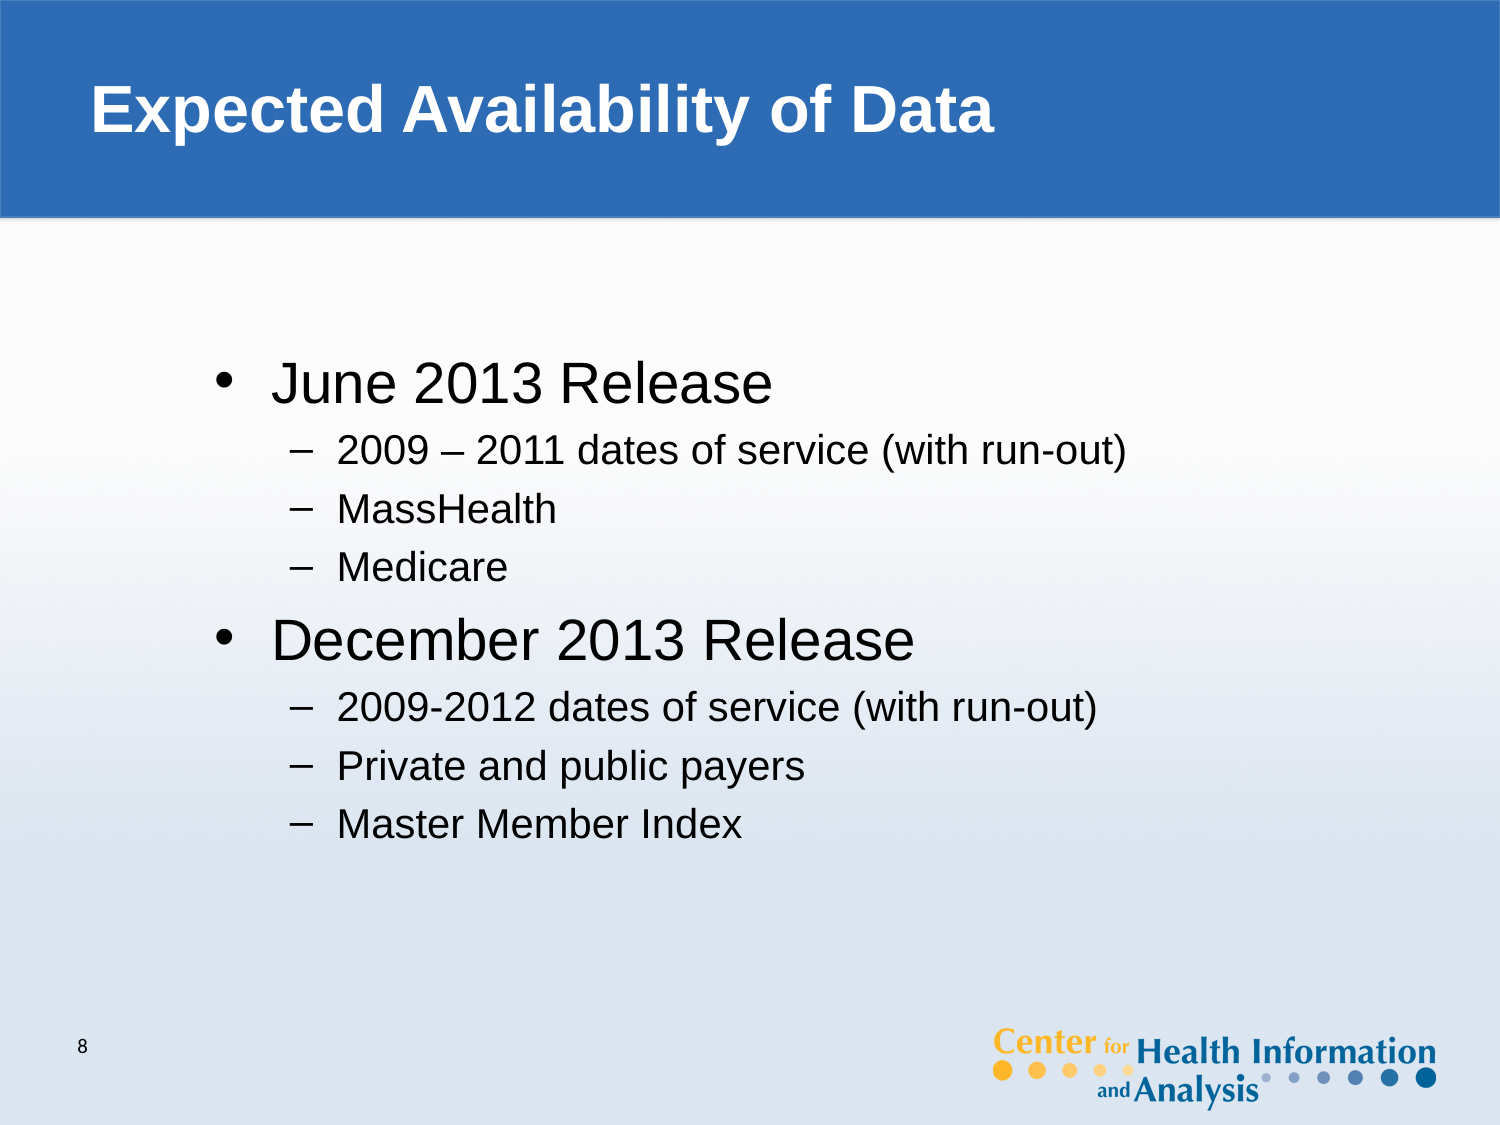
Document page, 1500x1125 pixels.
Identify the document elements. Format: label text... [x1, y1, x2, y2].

picture [0, 221, 1500, 1125]
text_box 8 [62, 1024, 413, 1085]
text_box June 2013 Release 2009 – 2011 dates of service (with run-out) MassHealth Medicare December 2013 Release 2009-2012 dates of service (with run-out) Private and public payers Master Member Index [199, 337, 1388, 888]
title Expected Availability of Data [74, 12, 1426, 201]
